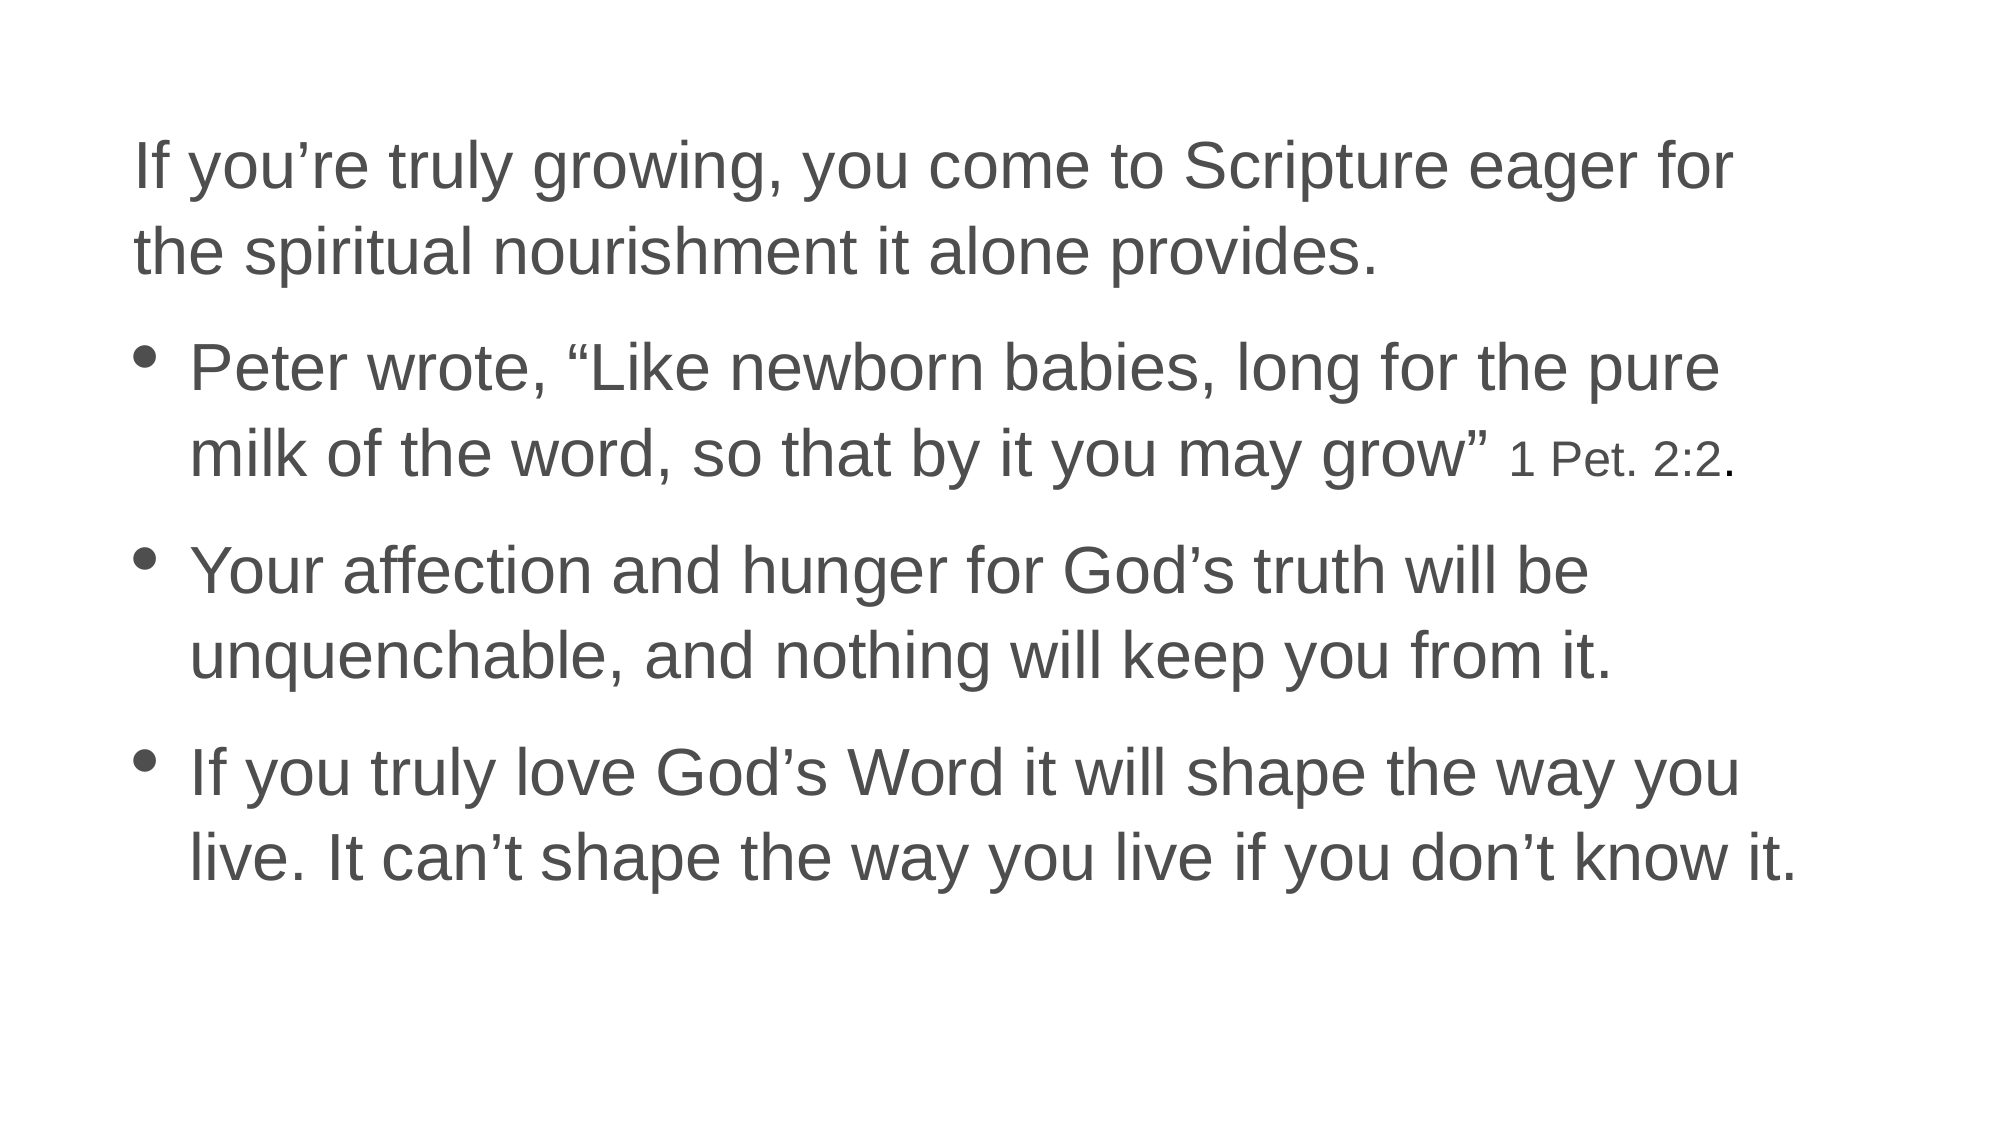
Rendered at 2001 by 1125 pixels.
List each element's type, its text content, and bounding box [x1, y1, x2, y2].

text_box If you’re truly growing, you come to Scripture eager for the spiritual nourishment it alone provides. Peter wrote, “Like newborn babies, long for the pure milk of the word, so that by it you may grow” 1 Pet. 2:2. Your affection and hunger for God’s truth will be unquenchable, and nothing will keep you from it. If you truly love God’s Word it will shape the way you live. It can’t shape the way you live if you don’t know it. [118, 109, 1822, 978]
